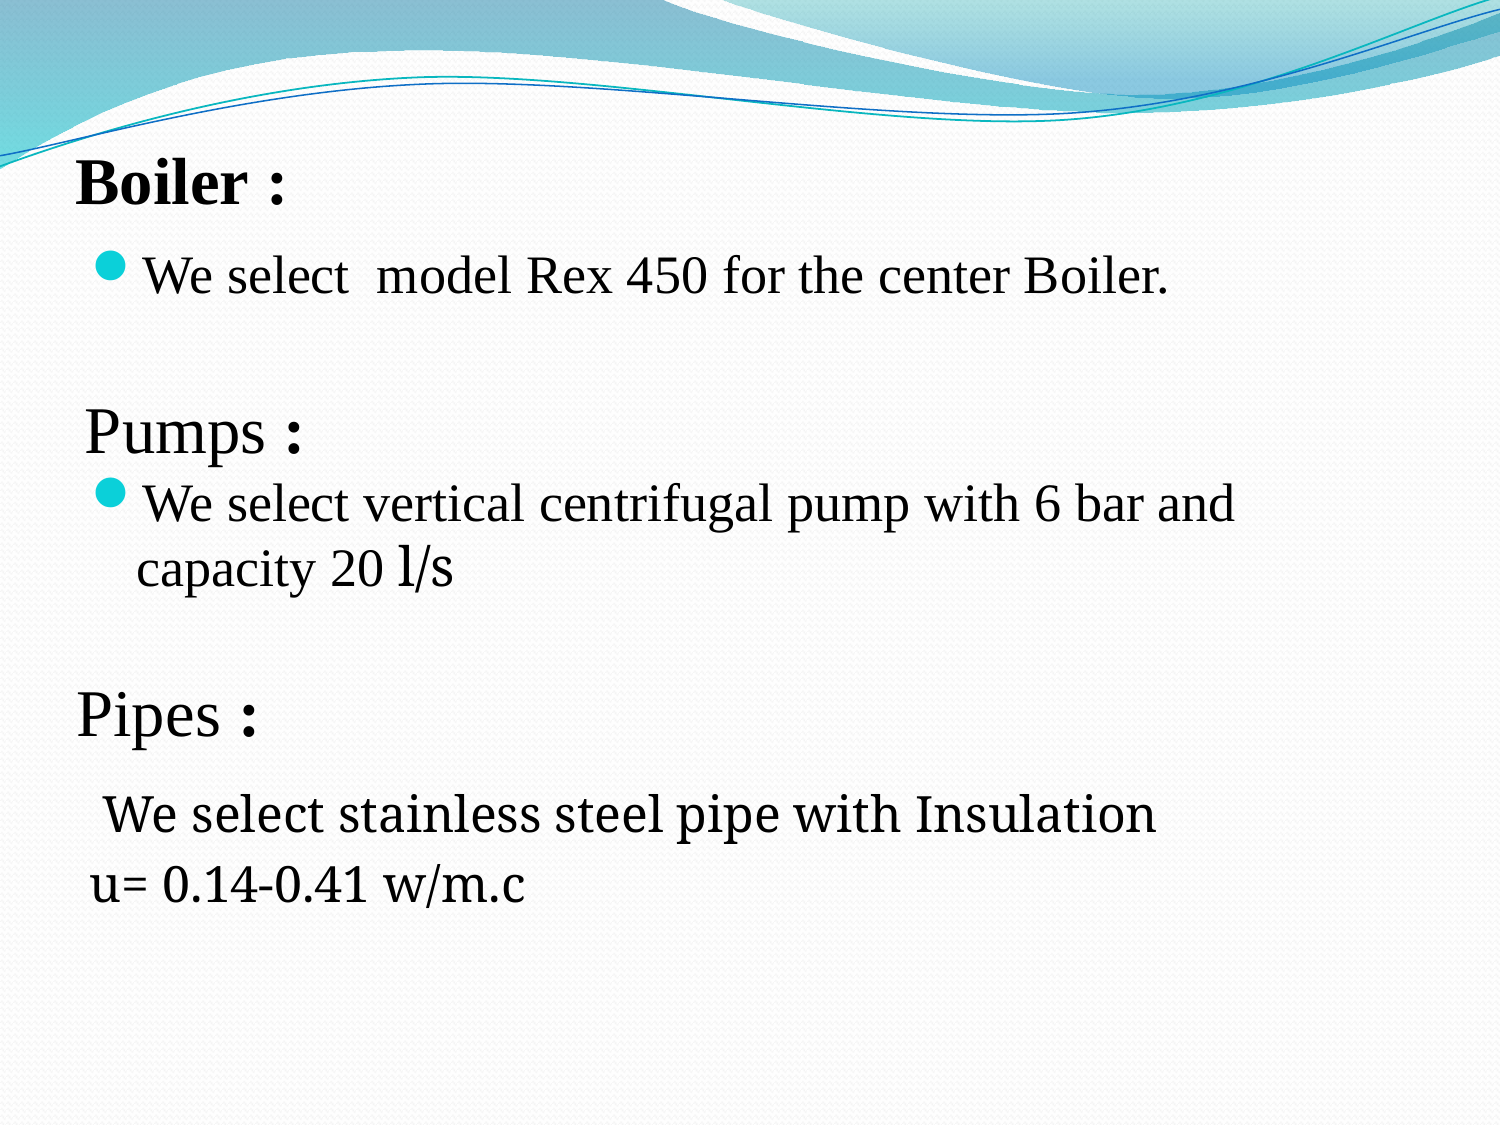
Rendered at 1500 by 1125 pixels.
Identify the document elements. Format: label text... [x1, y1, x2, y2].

title : Boiler [75, 30, 1426, 219]
list We select model Rex 450 for the center Boiler. We select vertical centrifugal pump with 6 bar and capacity 20 l/s [76, 232, 1427, 562]
list We select model Rex 450 for the center Boiler. We select vertical centrifugal pump with 6 bar and capacity 20 l/s [76, 750, 1427, 953]
text_box : Pumps [85, 278, 1435, 467]
text_box We select stainless steel pipe with Insulation u= 0.14-0.41 w/m.c [74, 775, 1425, 964]
text_box : Pipes [76, 562, 1427, 750]
